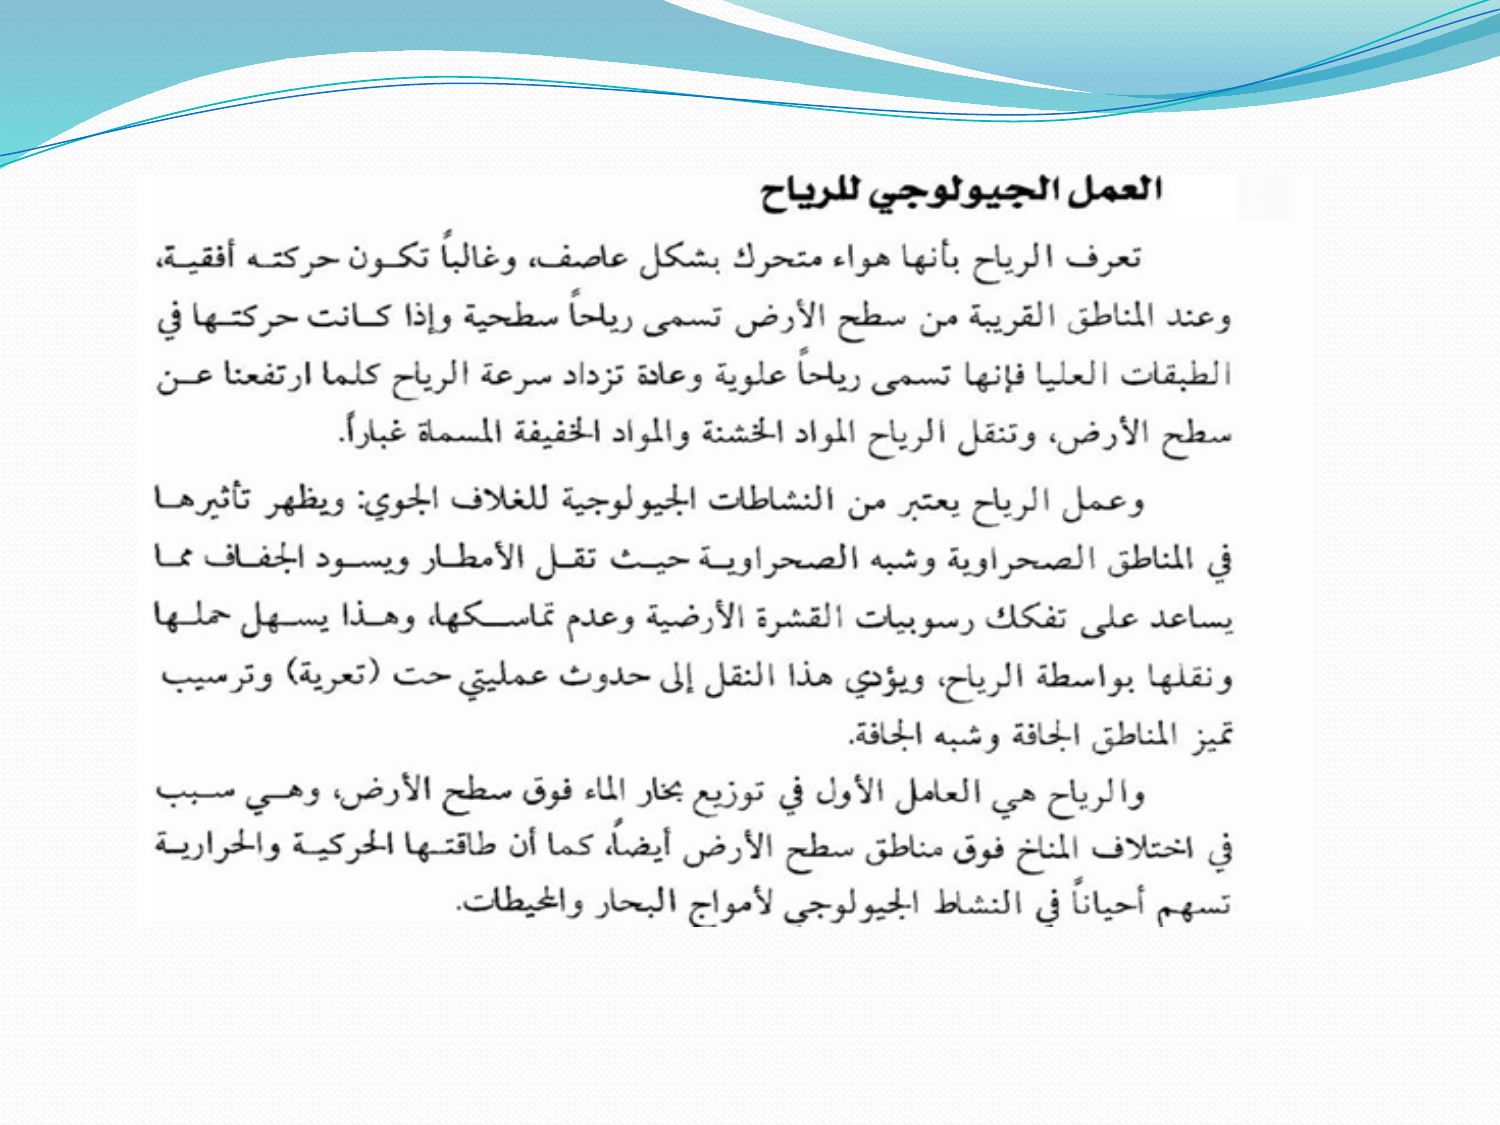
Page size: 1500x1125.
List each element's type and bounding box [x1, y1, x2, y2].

picture [137, 174, 1314, 927]
